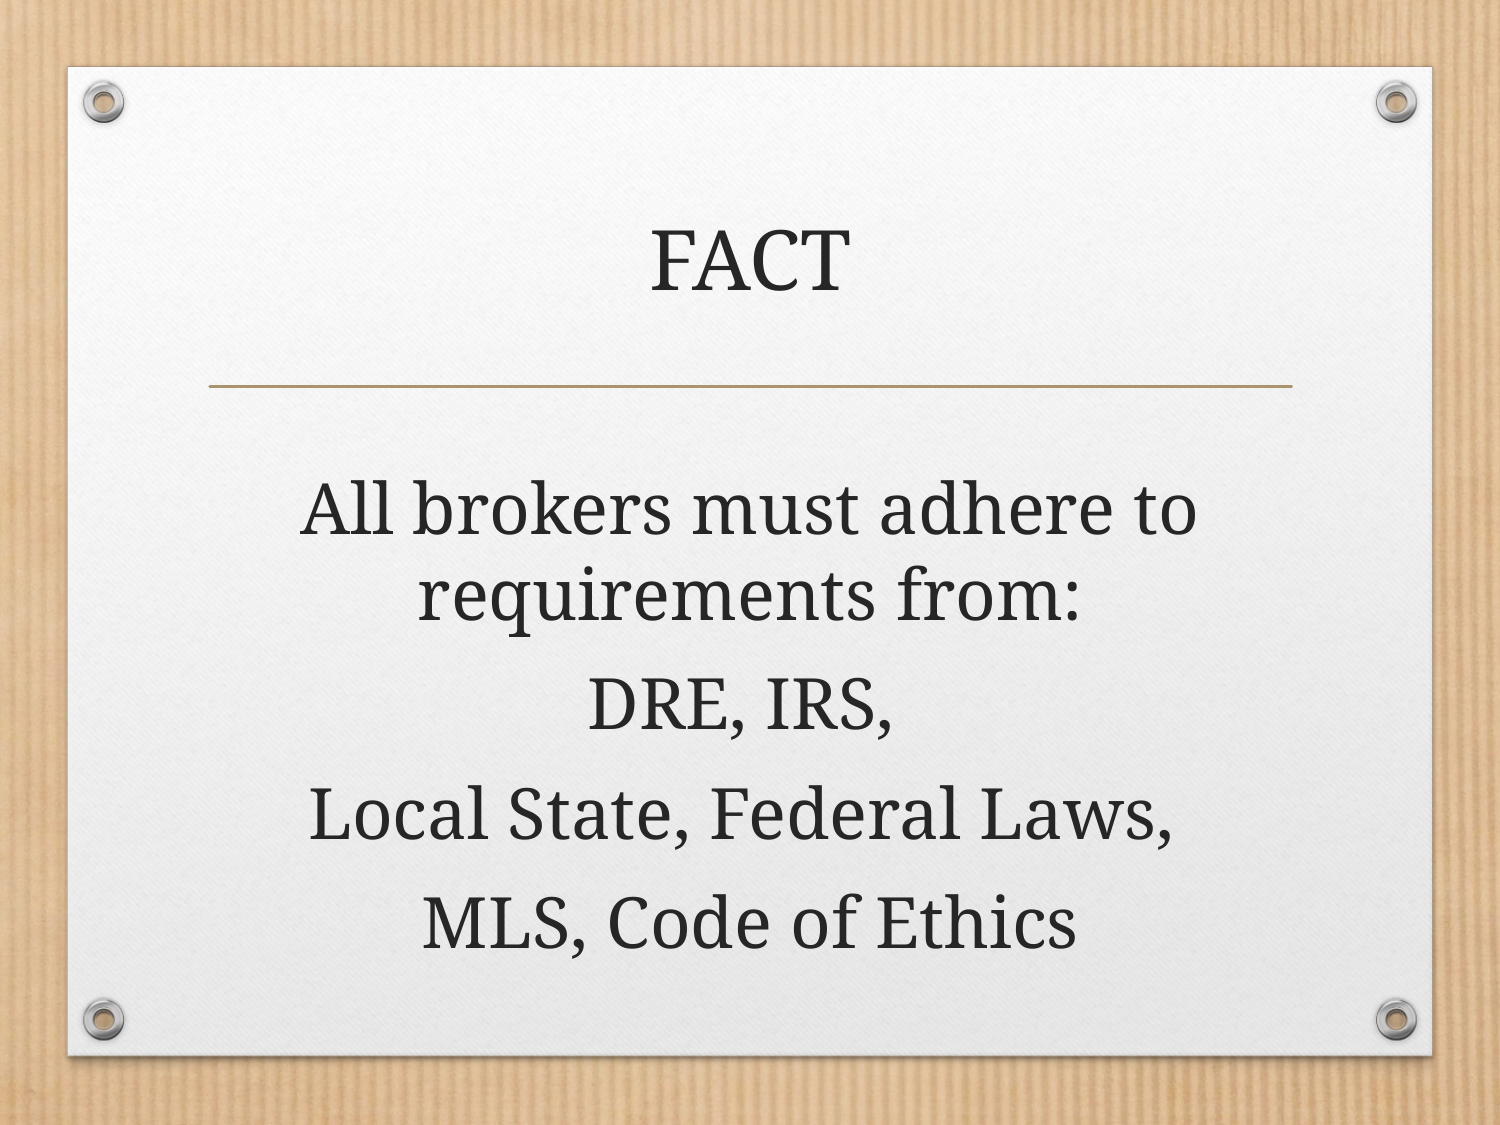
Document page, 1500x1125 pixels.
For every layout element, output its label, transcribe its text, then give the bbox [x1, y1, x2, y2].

title FACT [193, 150, 1309, 365]
list All brokers must adhere to requirements from: DRE, IRS, Local State, Federal Laws, MLS, Code of Ethics [193, 387, 1309, 974]
picture [0, 0, 1500, 1125]
